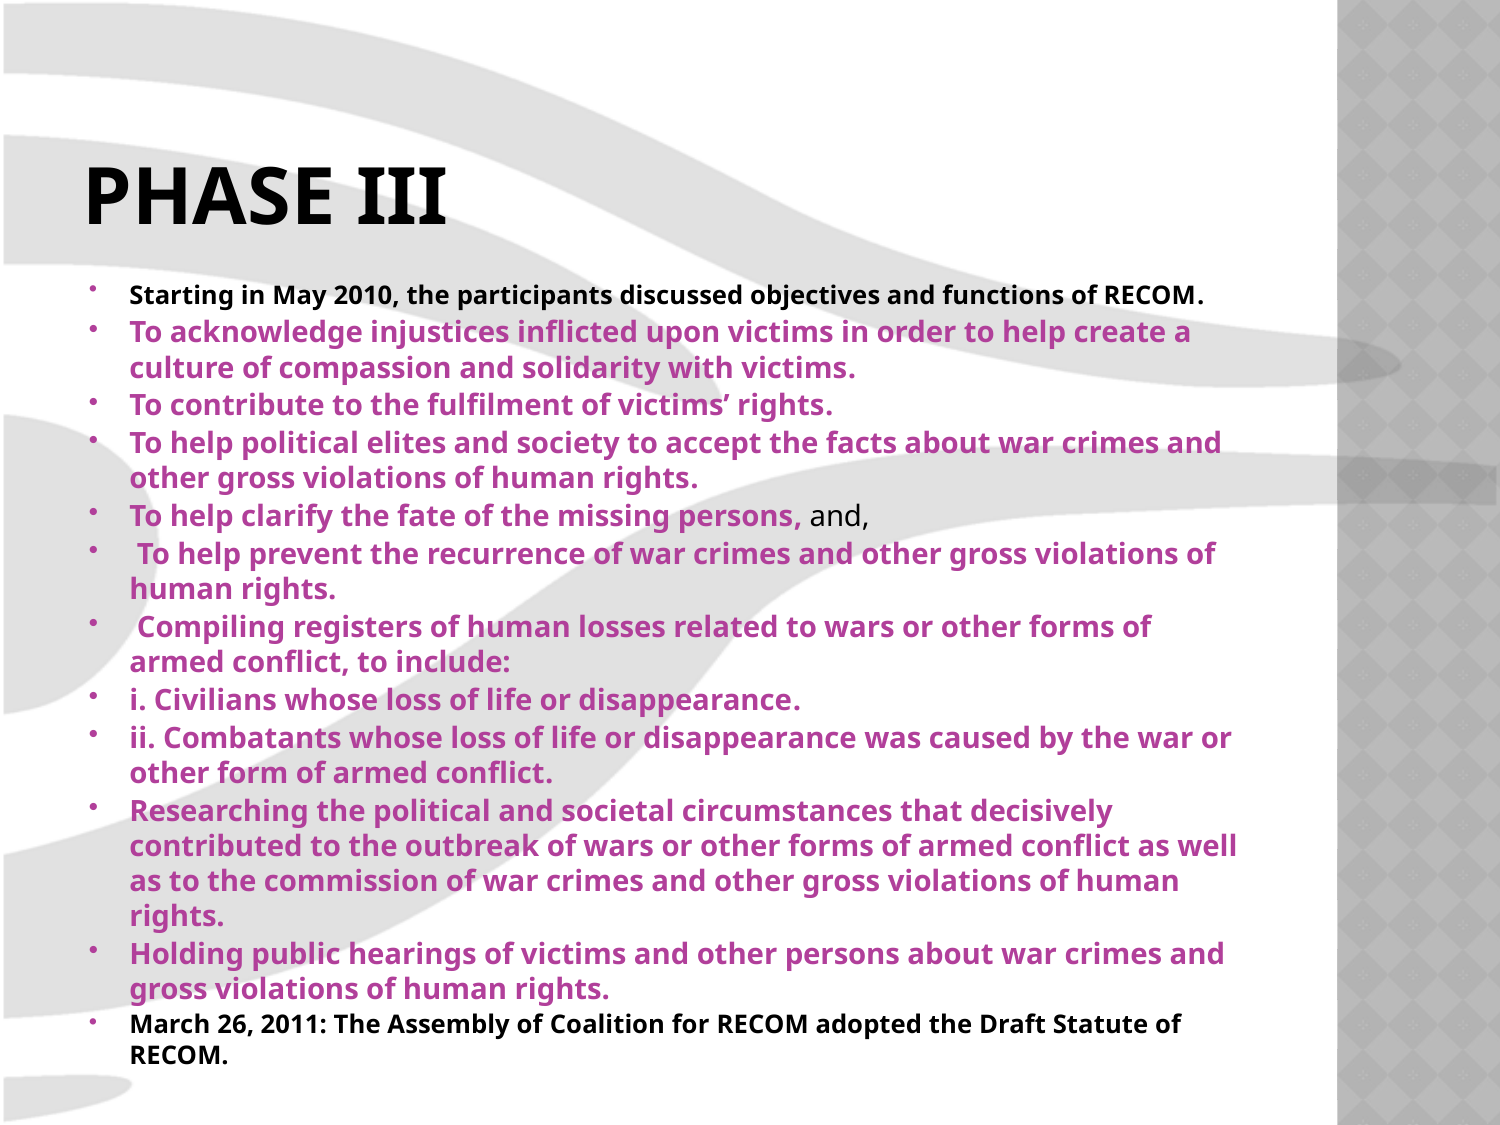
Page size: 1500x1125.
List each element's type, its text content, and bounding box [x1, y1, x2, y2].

list Starting in May 2010, the participants discussed objectives and functions of RECOM. To acknowledge injustices inflicted upon victims in order to help create a culture of compassion and solidarity with victims. To contribute to the fulfilment of victims’ rights. To help political elites and society to accept the facts about war crimes and other gross violations of human rights. To help clarify the fate of the missing persons, and, To help prevent the recurrence of war crimes and other gross violations of human rights. Compiling registers of human losses related to wars or other forms of armed conflict, to include: i. Civilians whose loss of life or disappearance. ii. Combatants whose loss of life or disappearance was caused by the war or other form of armed conflict. Researching the political and societal circumstances that decisively contributed to the outbreak of wars or other forms of armed conflict as well as to the commission of war crimes and other gross violations of human rights. Holding public hearings of victims and other persons about war crimes and gross violations of human rights. March 26, 2011: The Assembly of Coalition for RECOM adopted the Draft Statute of RECOM. [75, 264, 1263, 1125]
picture [0, 0, 1500, 1125]
title Phase III [75, 52, 1263, 240]
